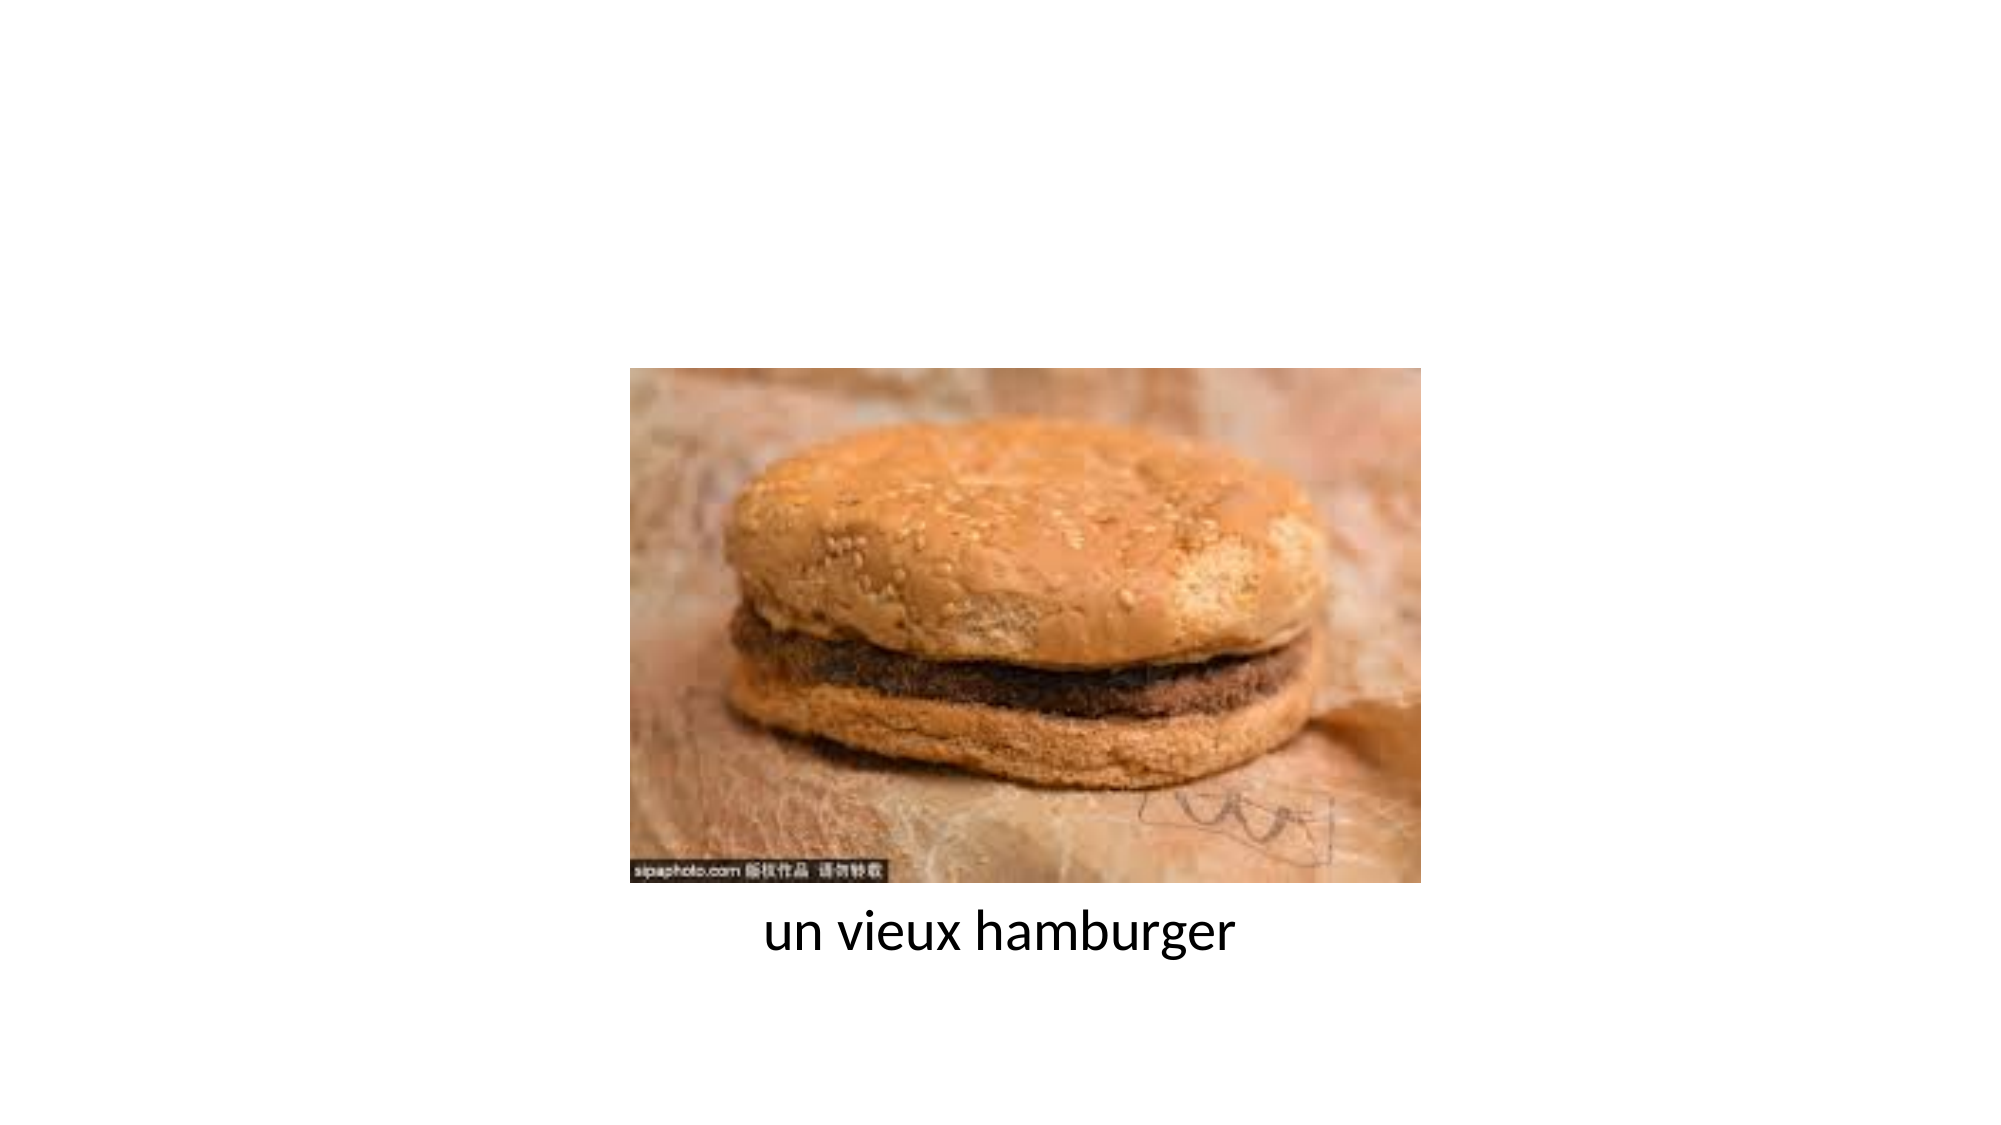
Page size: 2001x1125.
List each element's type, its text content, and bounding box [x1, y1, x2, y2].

picture [630, 368, 1421, 883]
list un vieux hamburger [137, 299, 1863, 1014]
